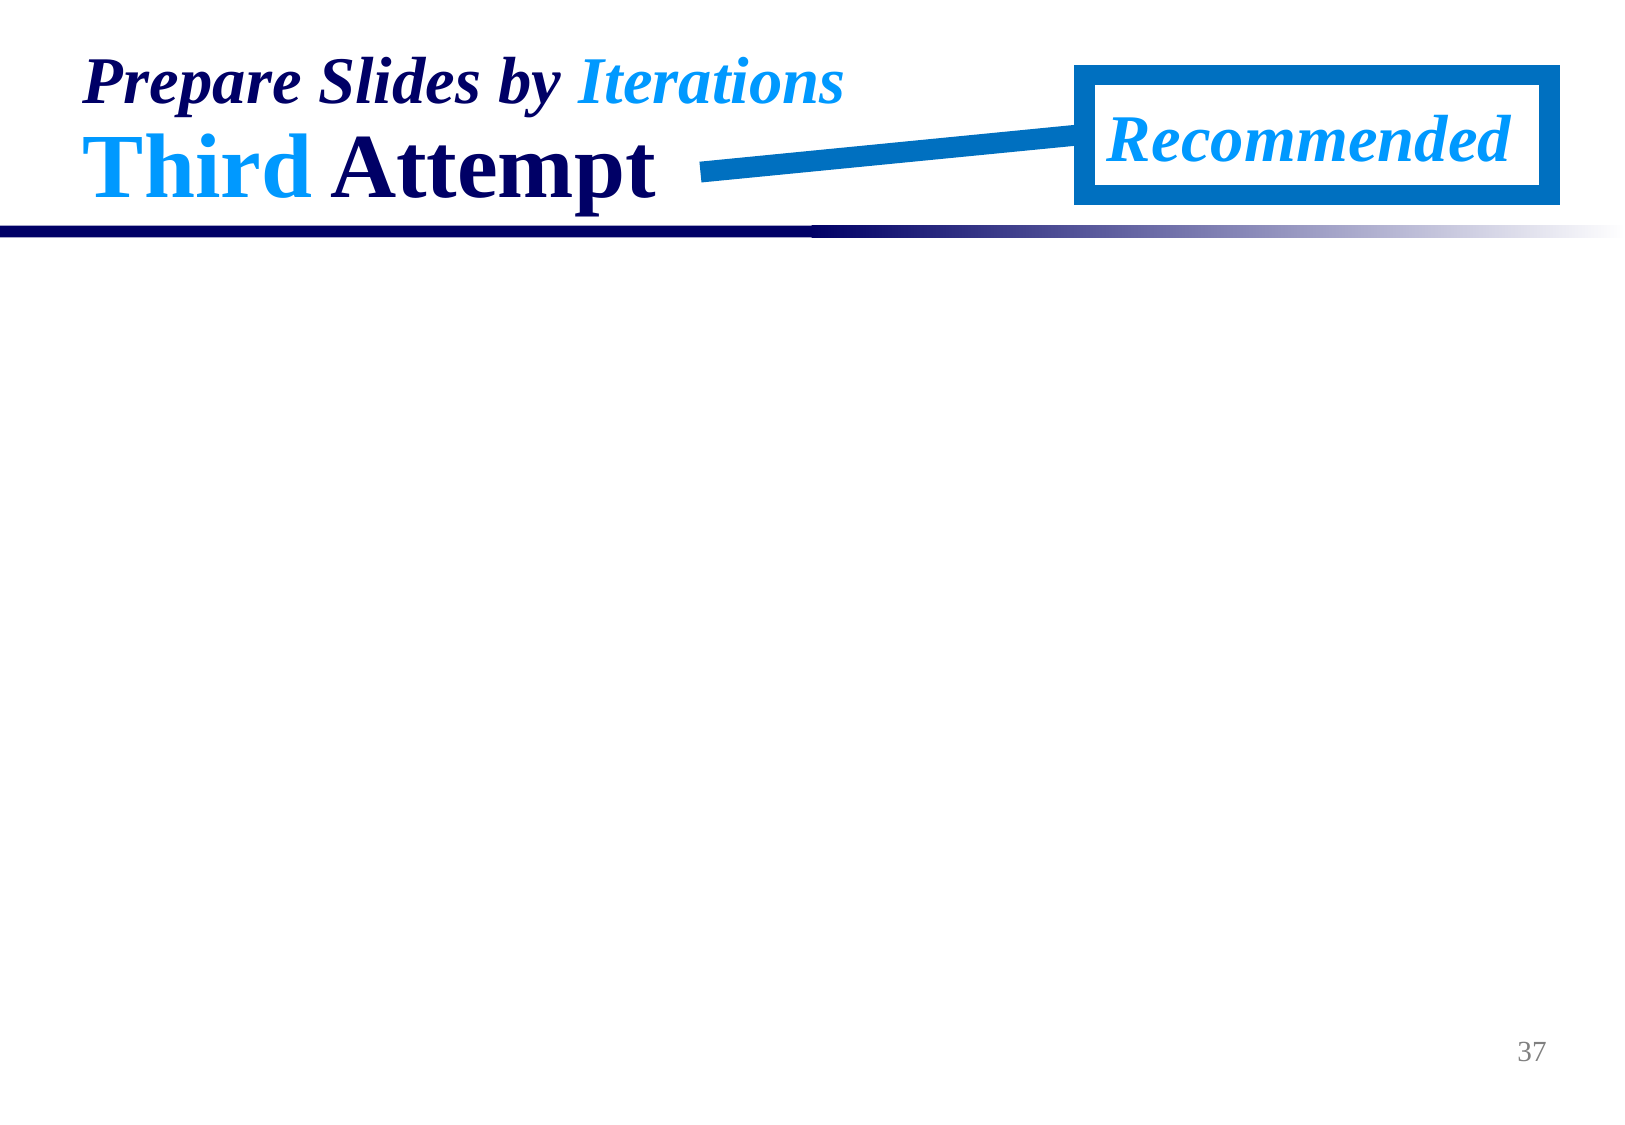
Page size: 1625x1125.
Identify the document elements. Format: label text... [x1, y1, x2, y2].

slide_number 37 [1223, 1012, 1563, 1088]
text_box [700, 74, 1550, 195]
title Prepare Slides by Iterations Third Attempt [67, 43, 1563, 226]
text_box Recommended [1092, 87, 1588, 183]
